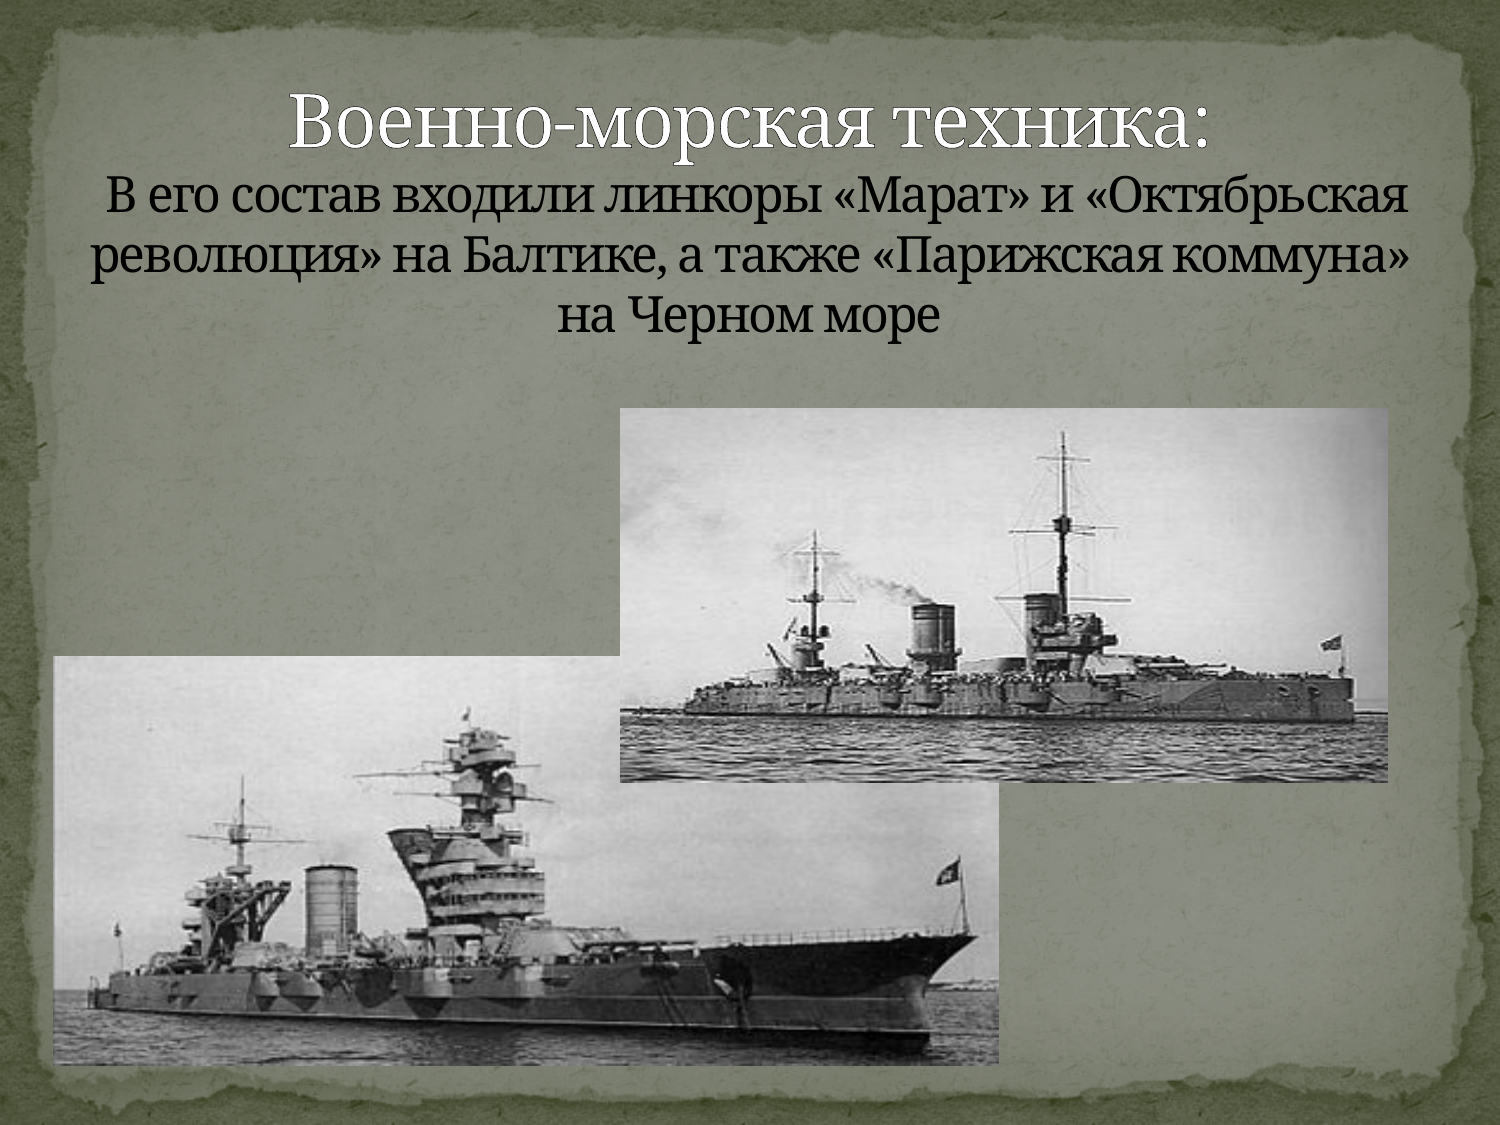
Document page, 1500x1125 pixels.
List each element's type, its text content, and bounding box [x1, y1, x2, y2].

picture [620, 408, 1388, 784]
title Военно-морская техника: В его состав входили линкоры «Марат» и «Октябрьская революция» на Балтике, а также «Парижская коммуна» на Черном море [74, 24, 1425, 350]
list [55, 660, 998, 1065]
